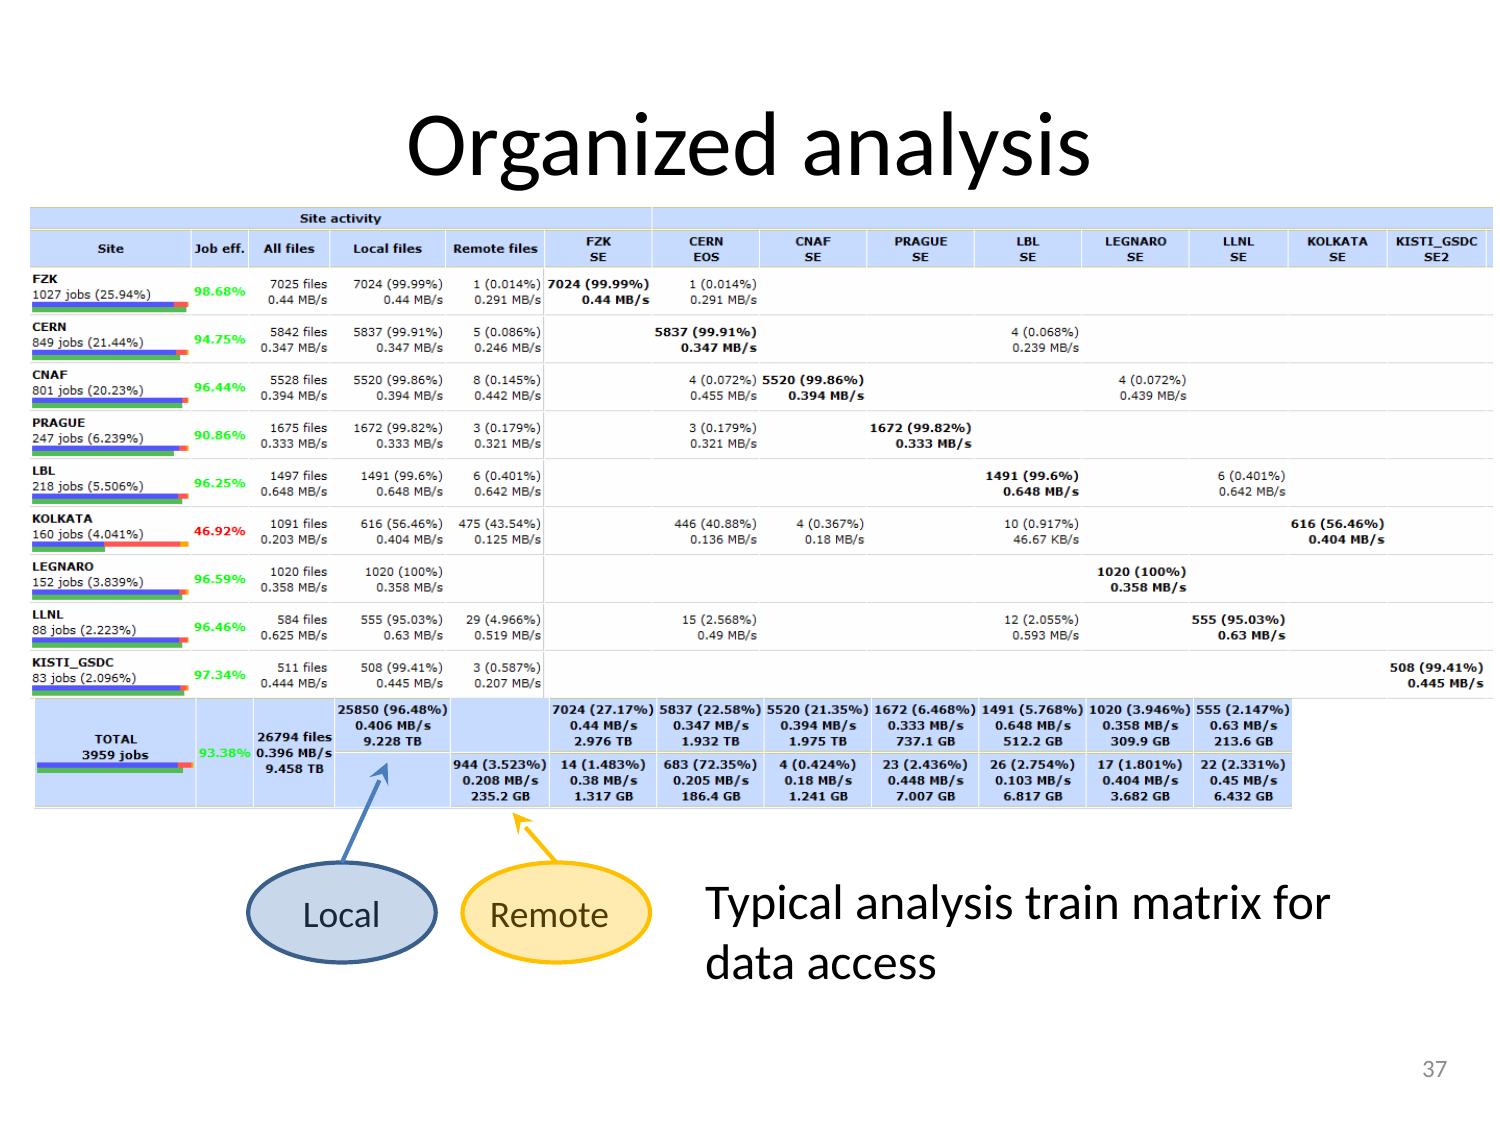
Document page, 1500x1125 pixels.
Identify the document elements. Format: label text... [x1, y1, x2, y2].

title Organized analysis [75, 45, 1425, 205]
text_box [341, 762, 388, 863]
text_box [460, 860, 653, 965]
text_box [512, 812, 557, 863]
text_box [246, 860, 438, 965]
picture [29, 206, 1493, 810]
text_box Typical analysis train matrix for data access [690, 862, 1358, 998]
slide_number 37 [1112, 1037, 1463, 1098]
